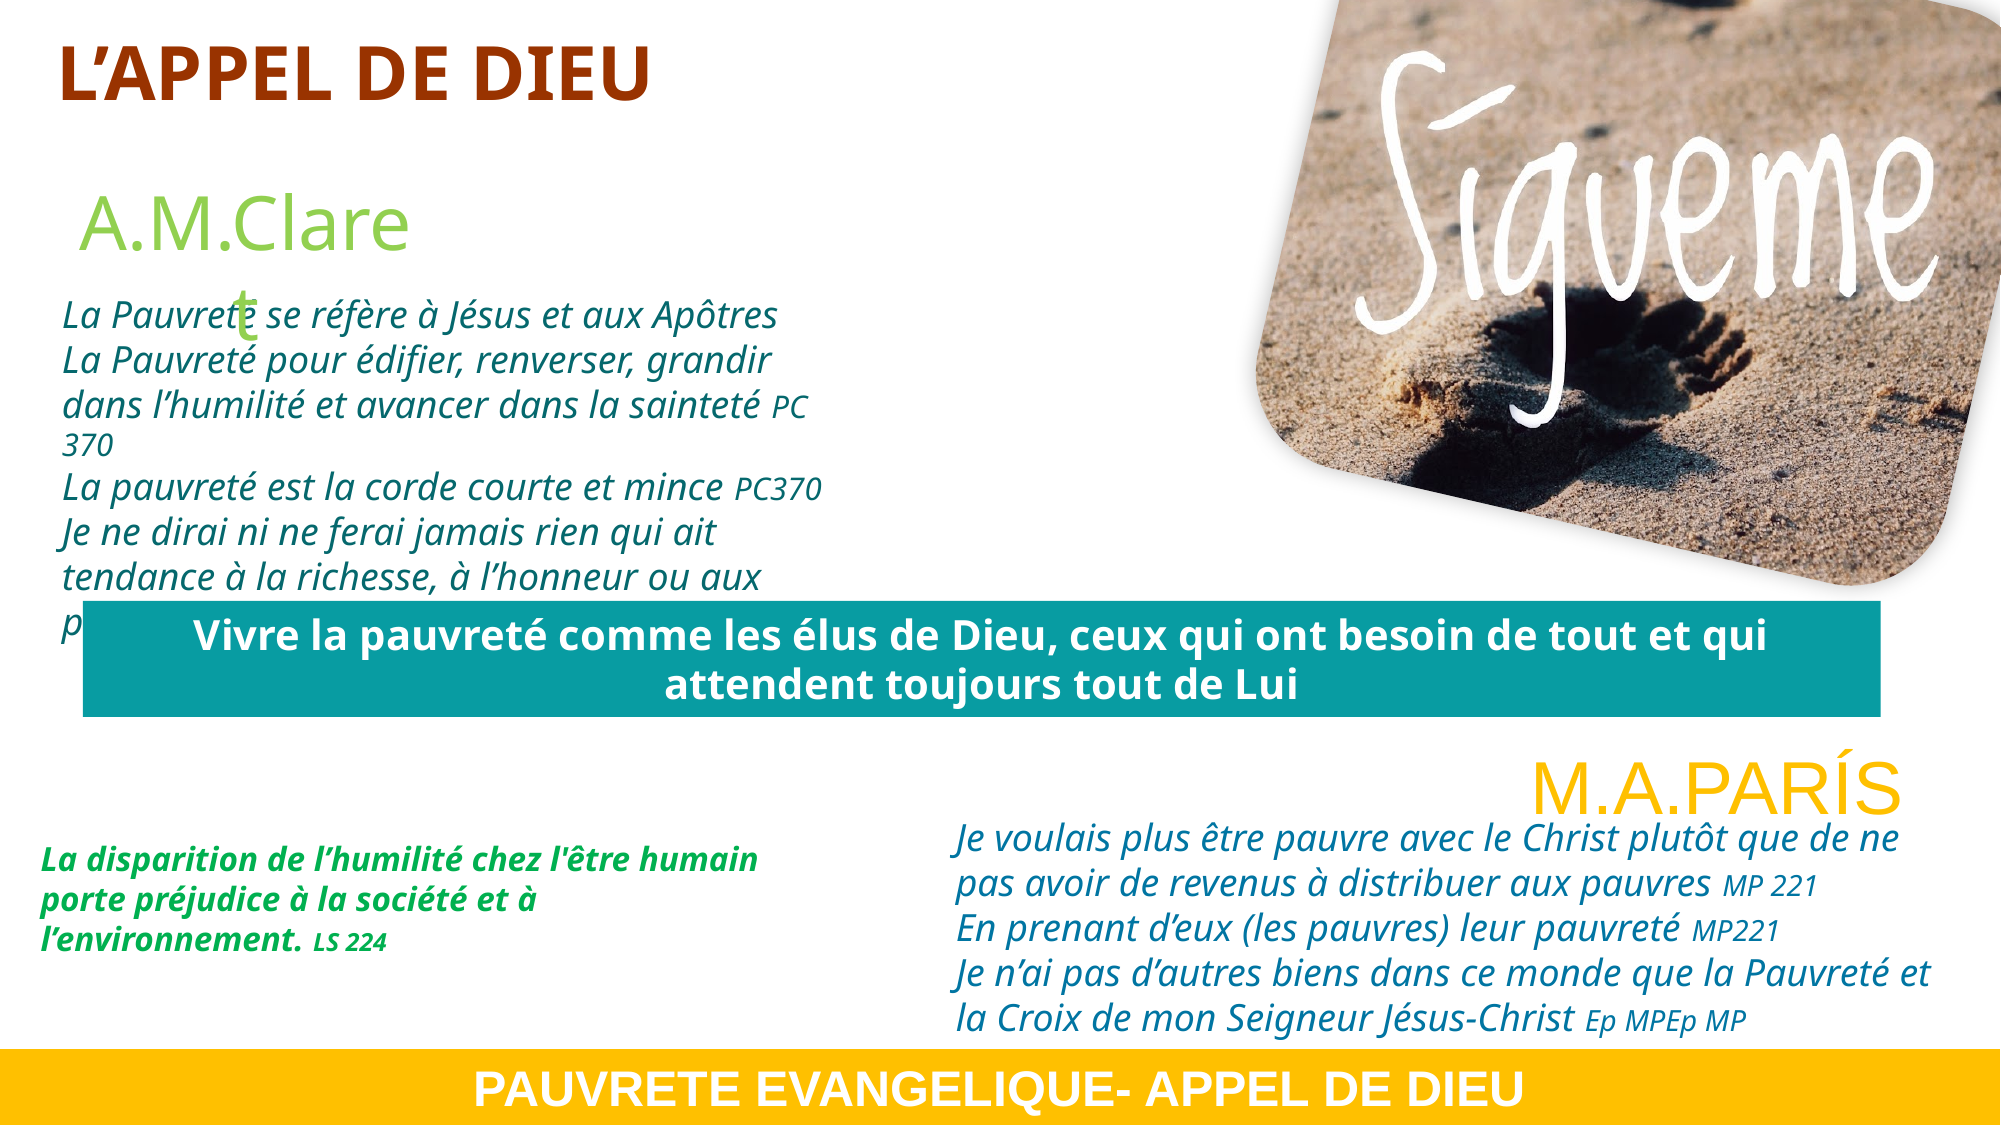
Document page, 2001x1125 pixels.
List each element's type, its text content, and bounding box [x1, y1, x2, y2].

picture [1255, 0, 2001, 586]
title L’APPEL DE DIEU [56, 23, 1174, 116]
text_box Vivre la pauvreté comme les élus de Dieu, ceux qui ont besoin de tout et qui attendent toujours tout de Lui [82, 600, 1881, 717]
text_box M.A.PARÍS [1484, 731, 1950, 838]
list La Pauvreté se réfère à Jésus et aux Apôtres La Pauvreté pour édifier, renverser, grandir dans l’humilité et avancer dans la sainteté PC 370 La pauvreté est la corde courte et mince PC370 Je ne dirai ni ne ferai jamais rien qui ait tendance à la richesse, à l’honneur ou aux plaisirs Prop. EE 677 [61, 290, 843, 571]
text_box A.M.Claret [61, 168, 431, 274]
text_box La disparition de l’humilité chez l'être humain porte préjudice à la société et à l’environnement. LS 224 [25, 750, 776, 968]
text_box Je voulais plus être pauvre avec le Christ plutôt que de ne pas avoir de revenus à distribuer aux pauvres MP 221 En prenant d’eux (les pauvres) leur pauvreté MP221 Je n’ai pas d’autres biens dans ce monde que la Pauvreté et la Croix de mon Seigneur Jésus-Christ Ep MPEp MP [940, 806, 1982, 1050]
text_box PAUVRETE EVANGELIQUE- APPEL DE DIEU [0, 1049, 2000, 1125]
